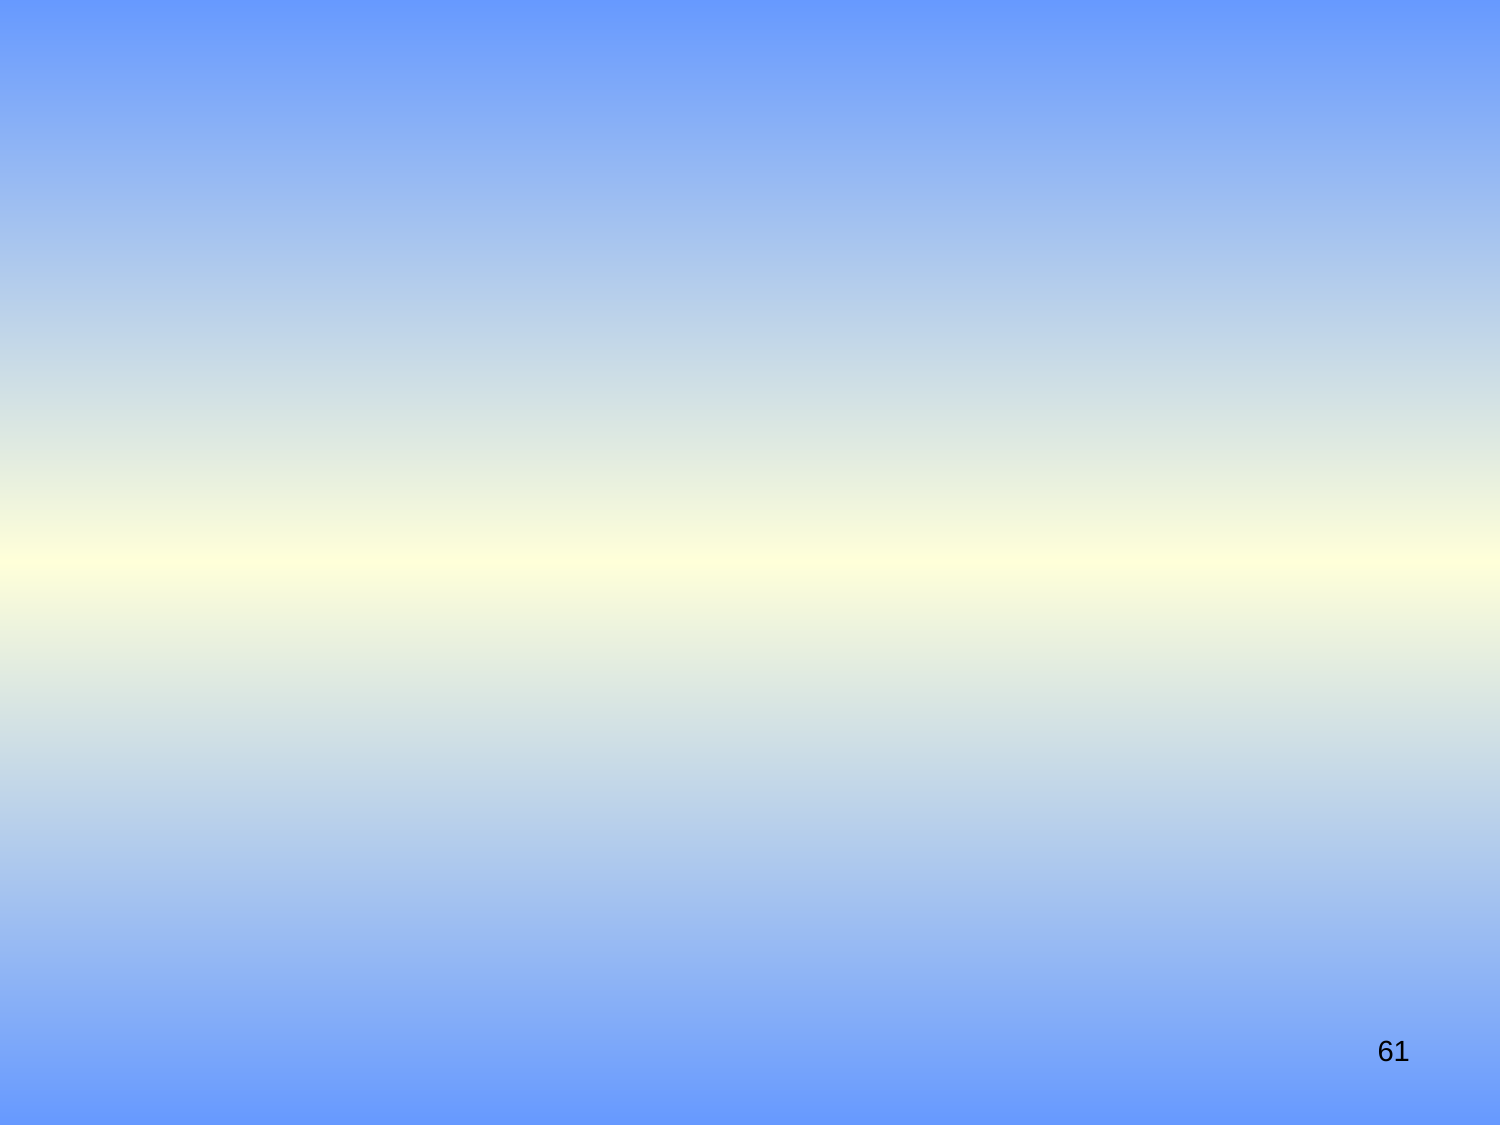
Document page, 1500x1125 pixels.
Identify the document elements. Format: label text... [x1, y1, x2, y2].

list [75, 262, 1425, 1005]
slide_number 61 [1074, 1024, 1425, 1103]
